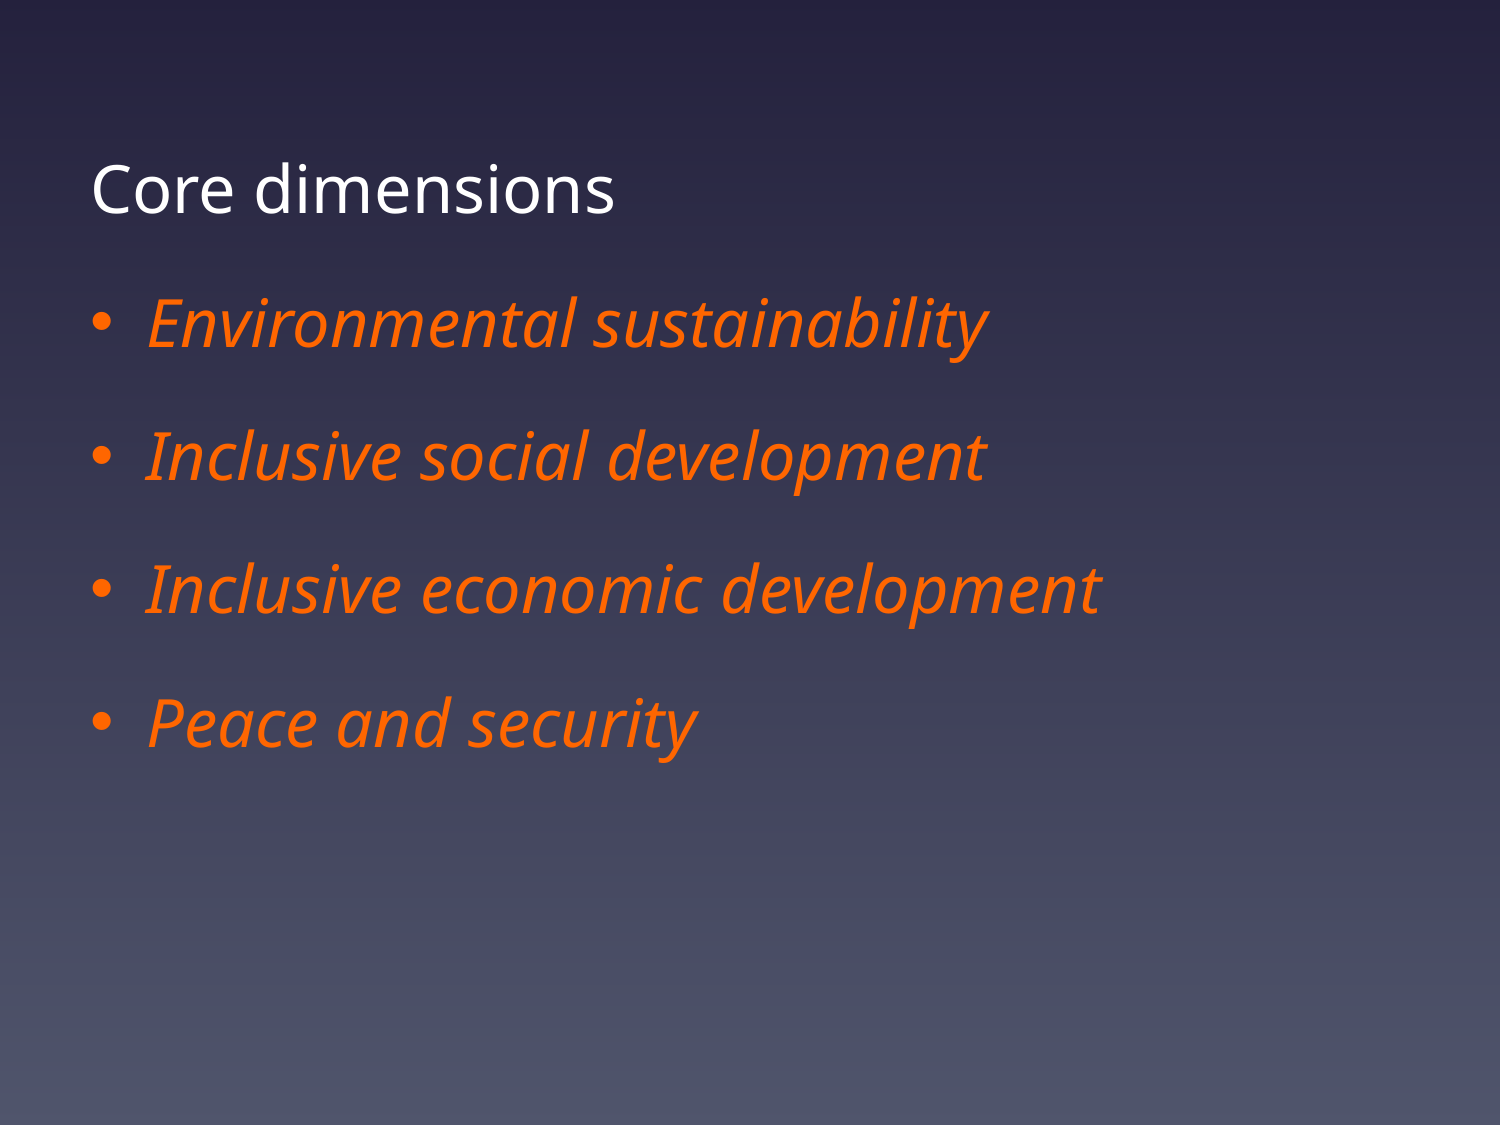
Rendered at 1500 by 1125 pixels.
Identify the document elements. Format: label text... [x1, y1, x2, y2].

list Core dimensions Environmental sustainability Inclusive social development Inclusive economic development Peace and security [75, 262, 1425, 1005]
